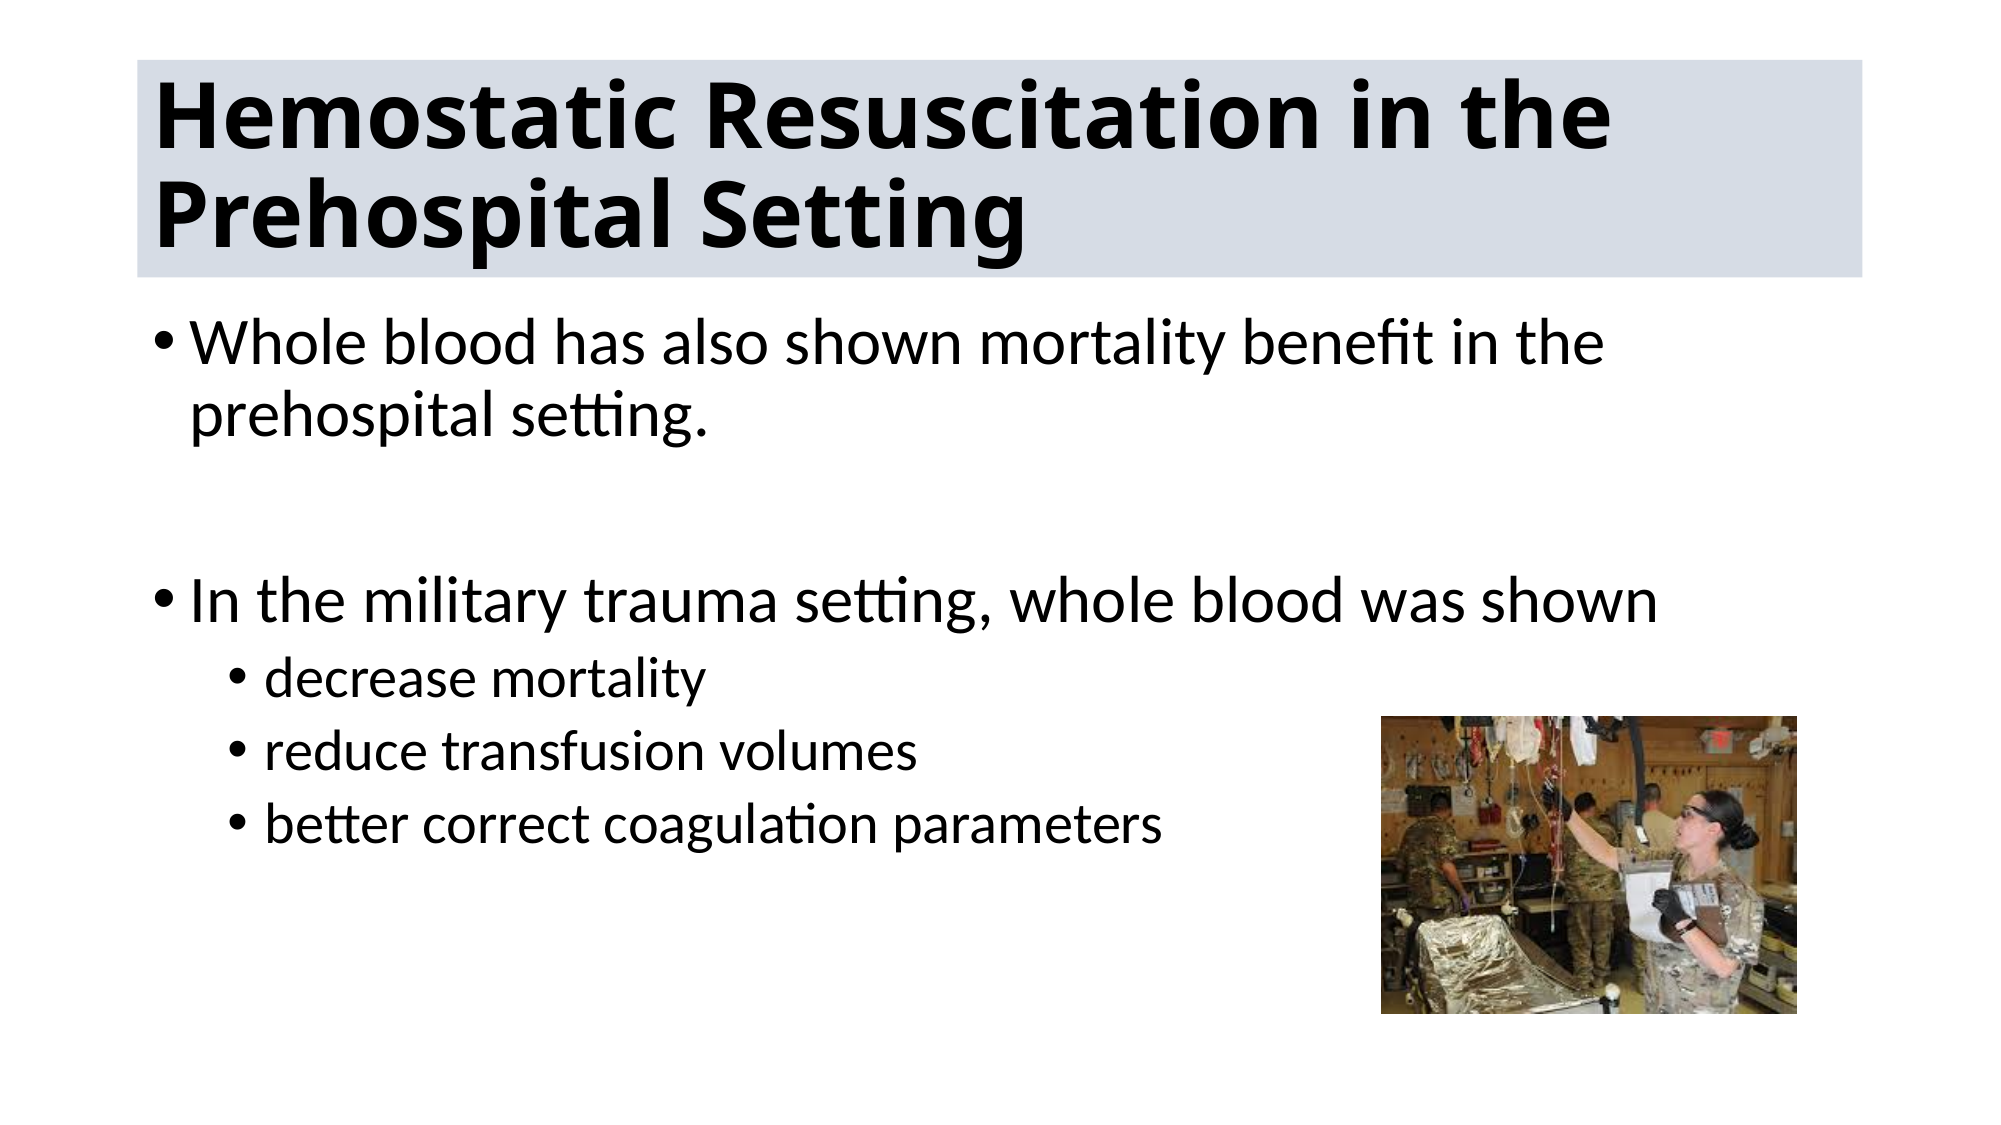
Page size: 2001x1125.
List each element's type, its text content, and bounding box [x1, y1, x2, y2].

picture [1381, 716, 1797, 1014]
title Hemostatic Resuscitation in the Prehospital Setting [137, 59, 1863, 278]
list Whole blood has also shown mortality benefit in the prehospital setting. In the military trauma setting, whole blood was shown decrease mortality reduce transfusion volumes better correct coagulation parameters [137, 299, 1863, 1014]
